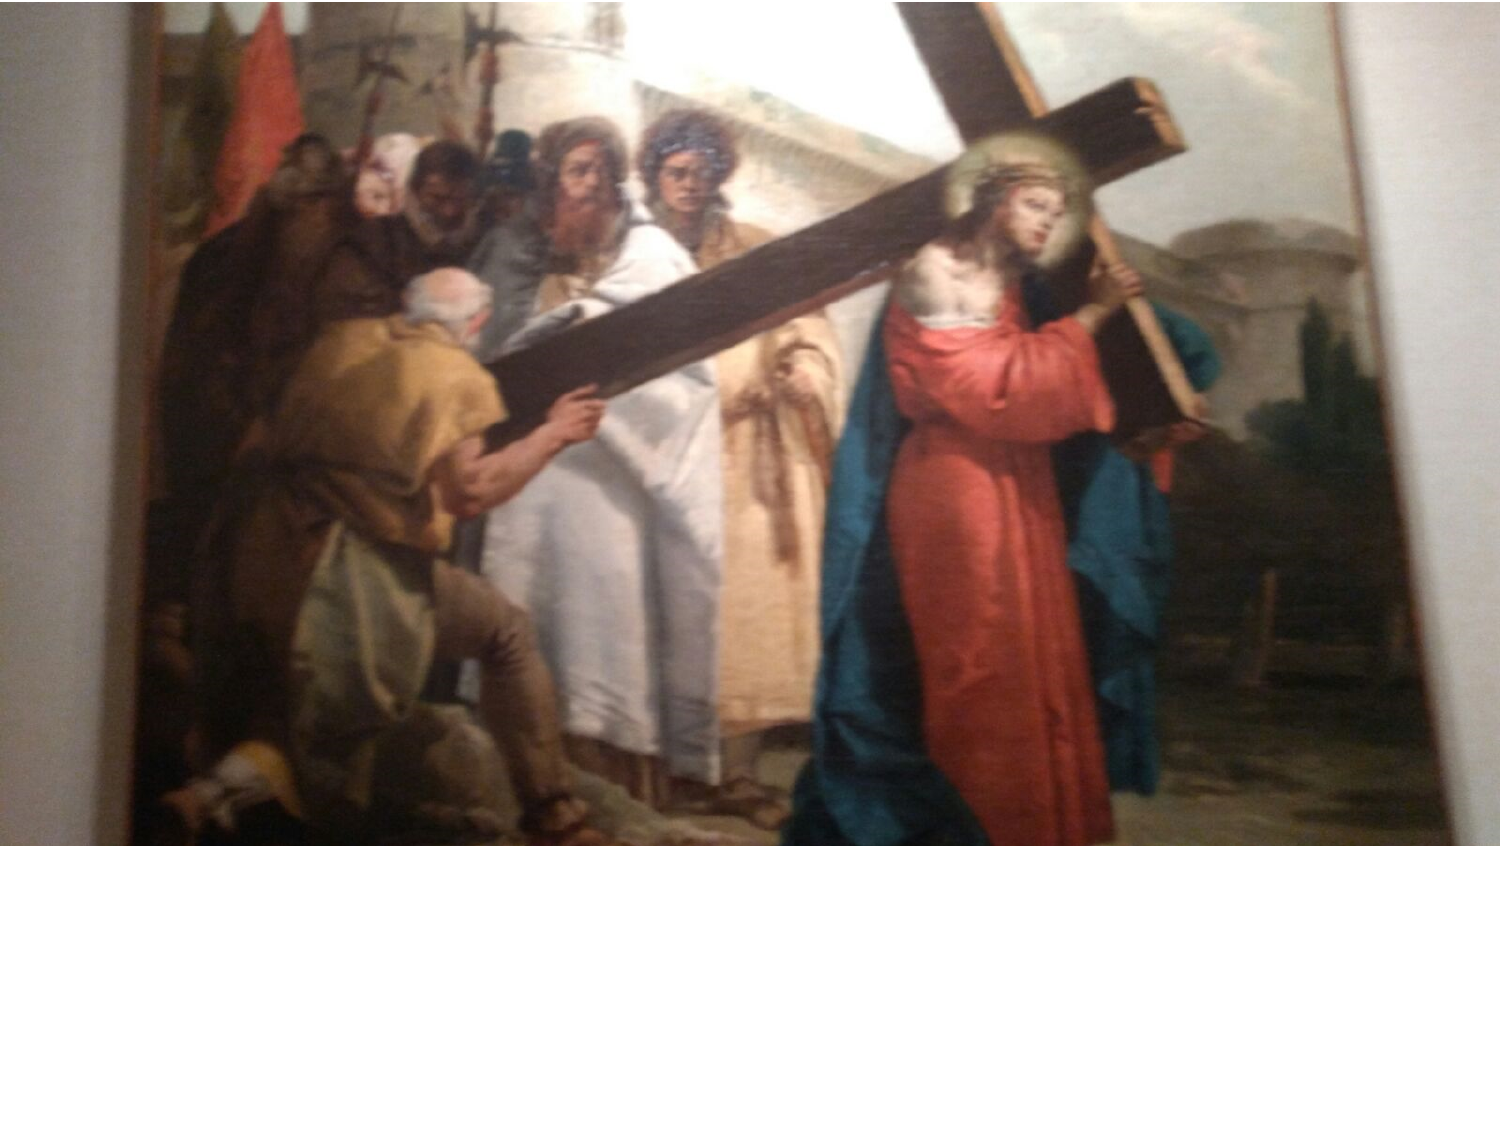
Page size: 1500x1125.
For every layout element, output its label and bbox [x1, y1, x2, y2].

list [0, 2, 1500, 847]
